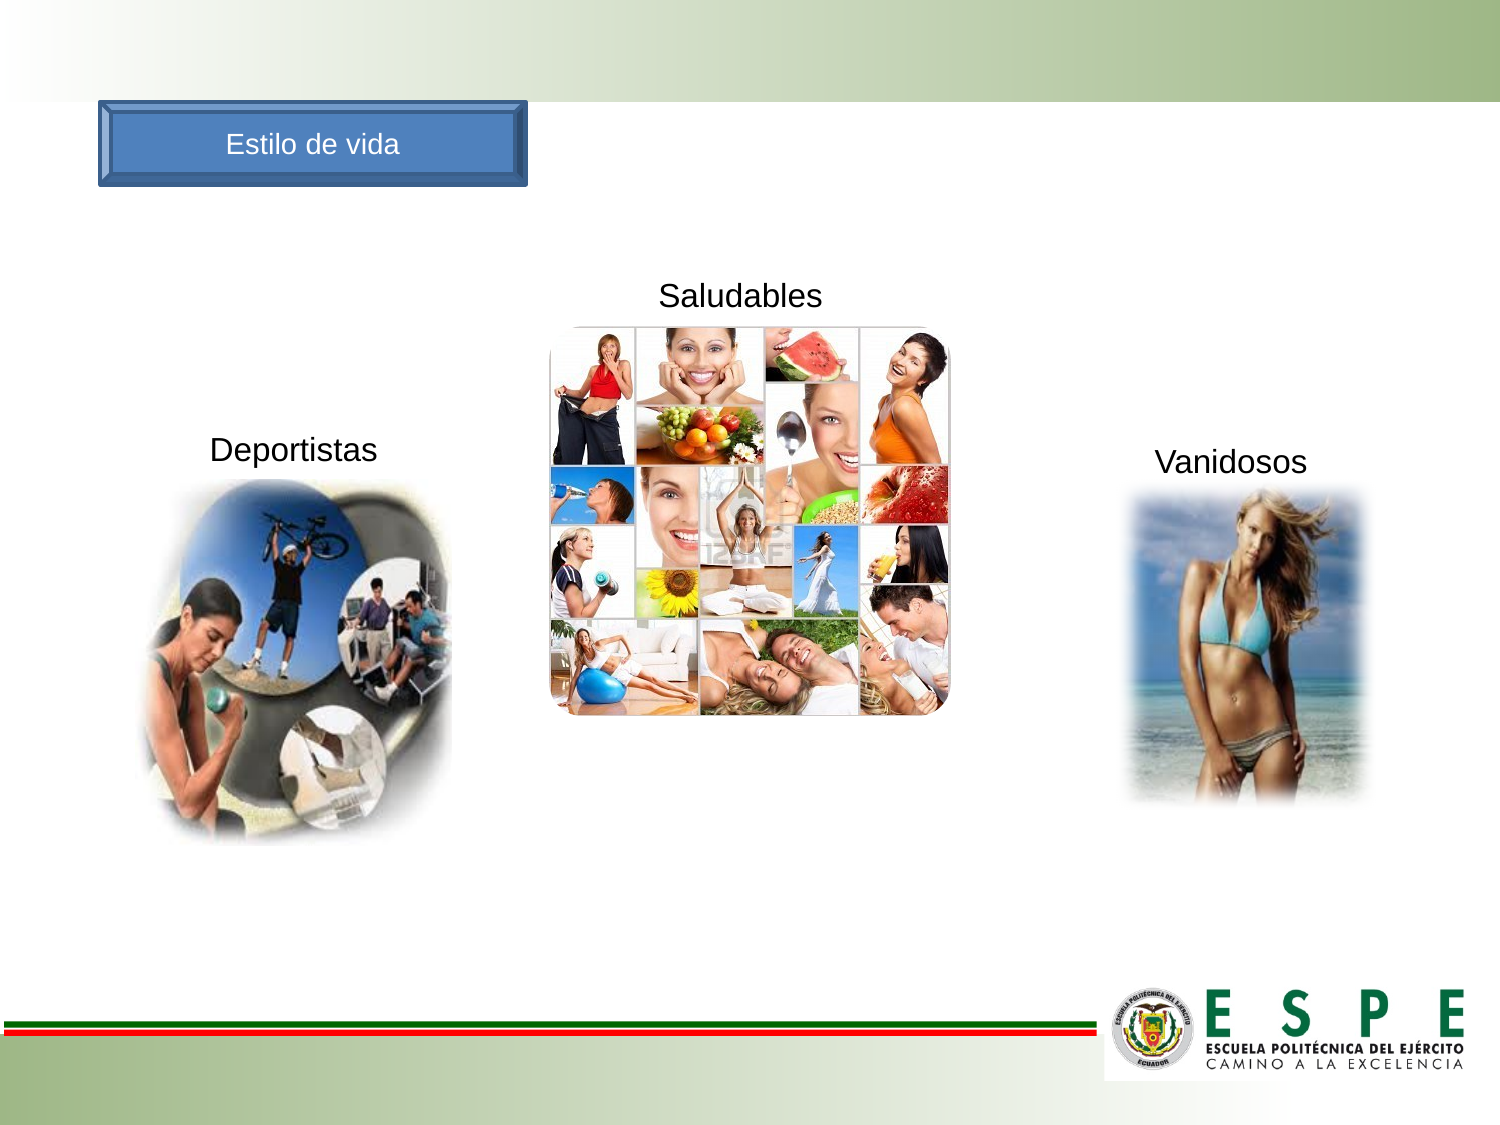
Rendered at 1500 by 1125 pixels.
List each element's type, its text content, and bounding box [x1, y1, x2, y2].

picture [548, 326, 952, 717]
text_box Saludables [643, 267, 857, 322]
picture [135, 479, 452, 847]
picture [1104, 976, 1483, 1081]
text_box Estilo de vida [98, 100, 528, 187]
text_box Deportistas [194, 420, 408, 476]
picture [1115, 479, 1377, 811]
text_box Vanidosos [1139, 432, 1353, 478]
